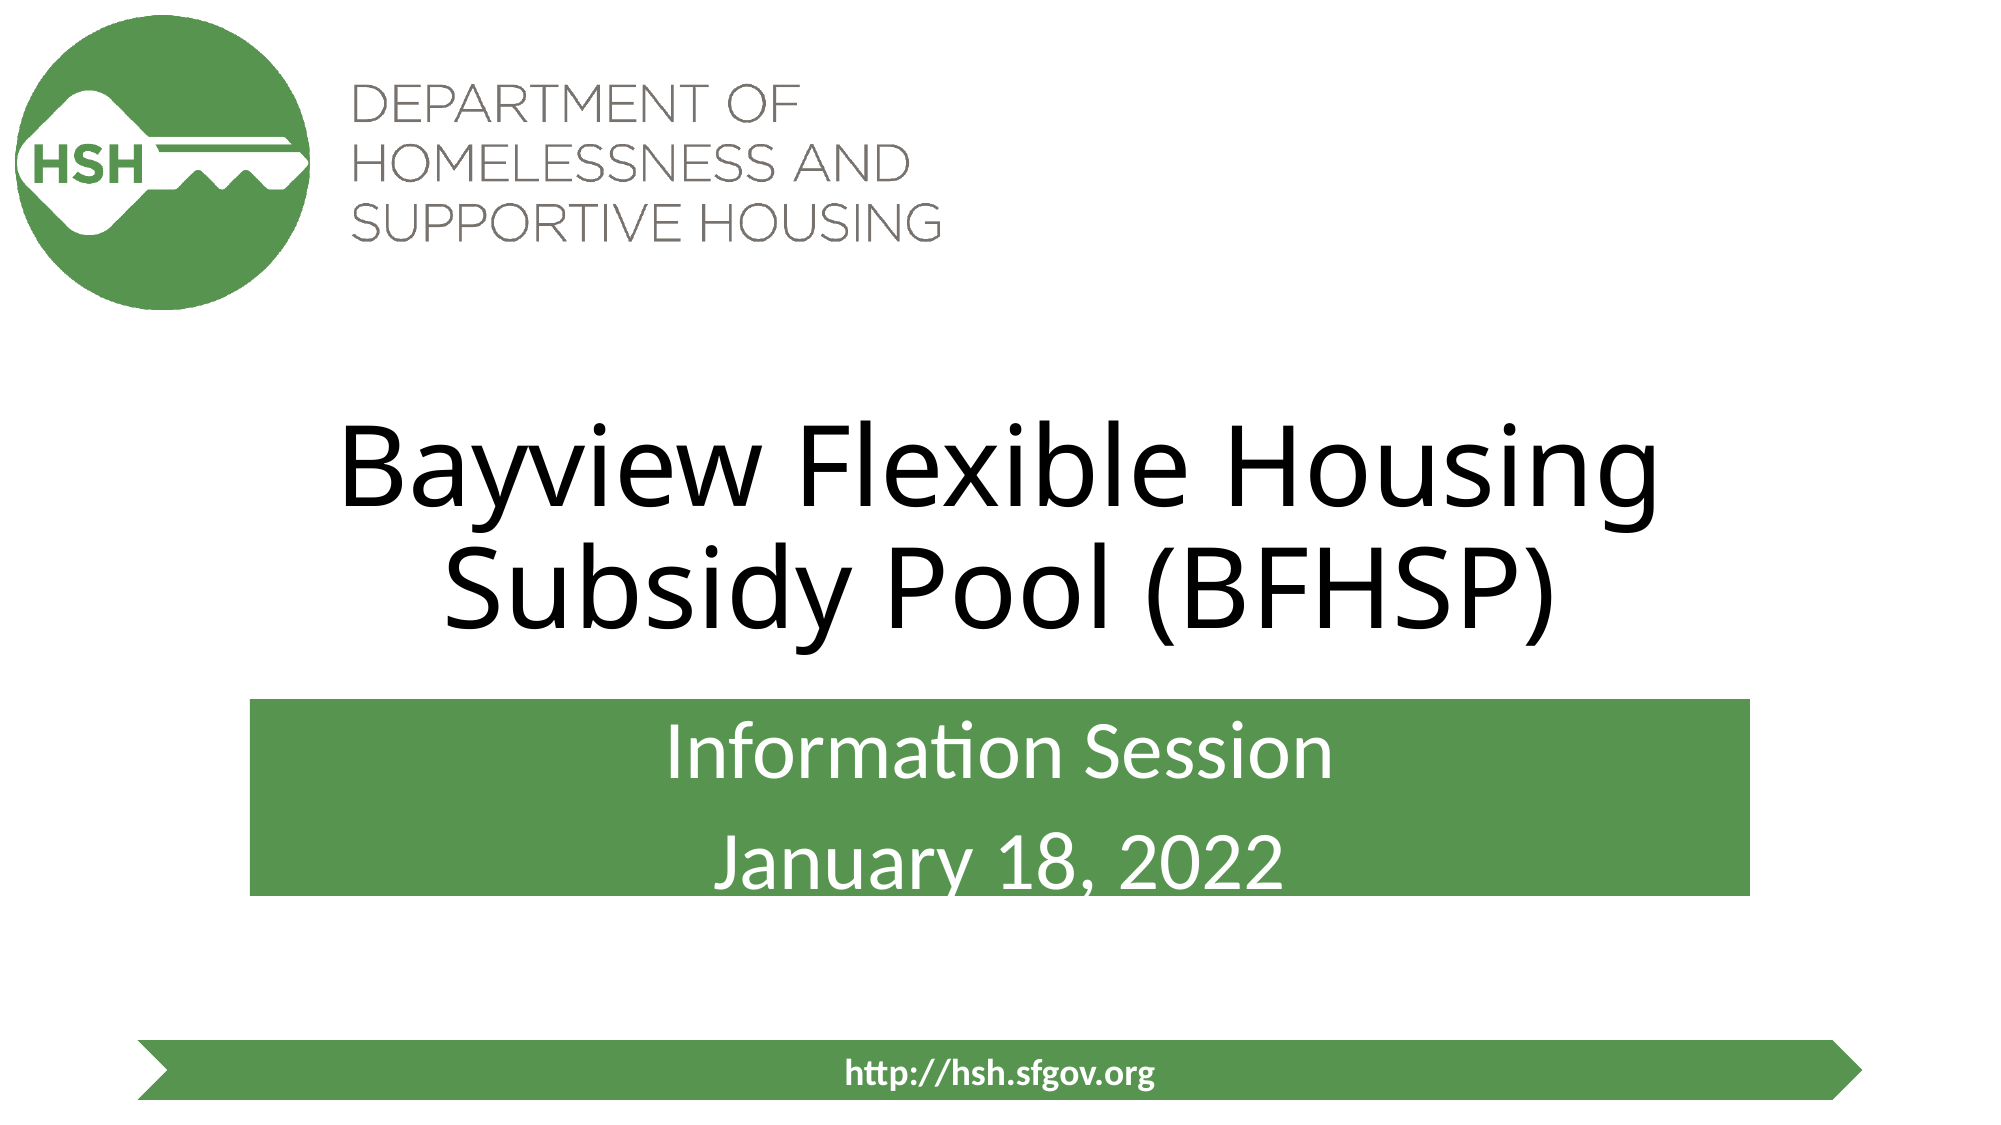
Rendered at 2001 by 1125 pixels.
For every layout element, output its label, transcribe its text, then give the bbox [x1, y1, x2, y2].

title Bayview Flexible Housing Subsidy Pool (BFHSP) [249, 332, 1750, 660]
picture [15, 15, 940, 310]
subtitle Information Session January 18, 2022 [249, 699, 1750, 896]
